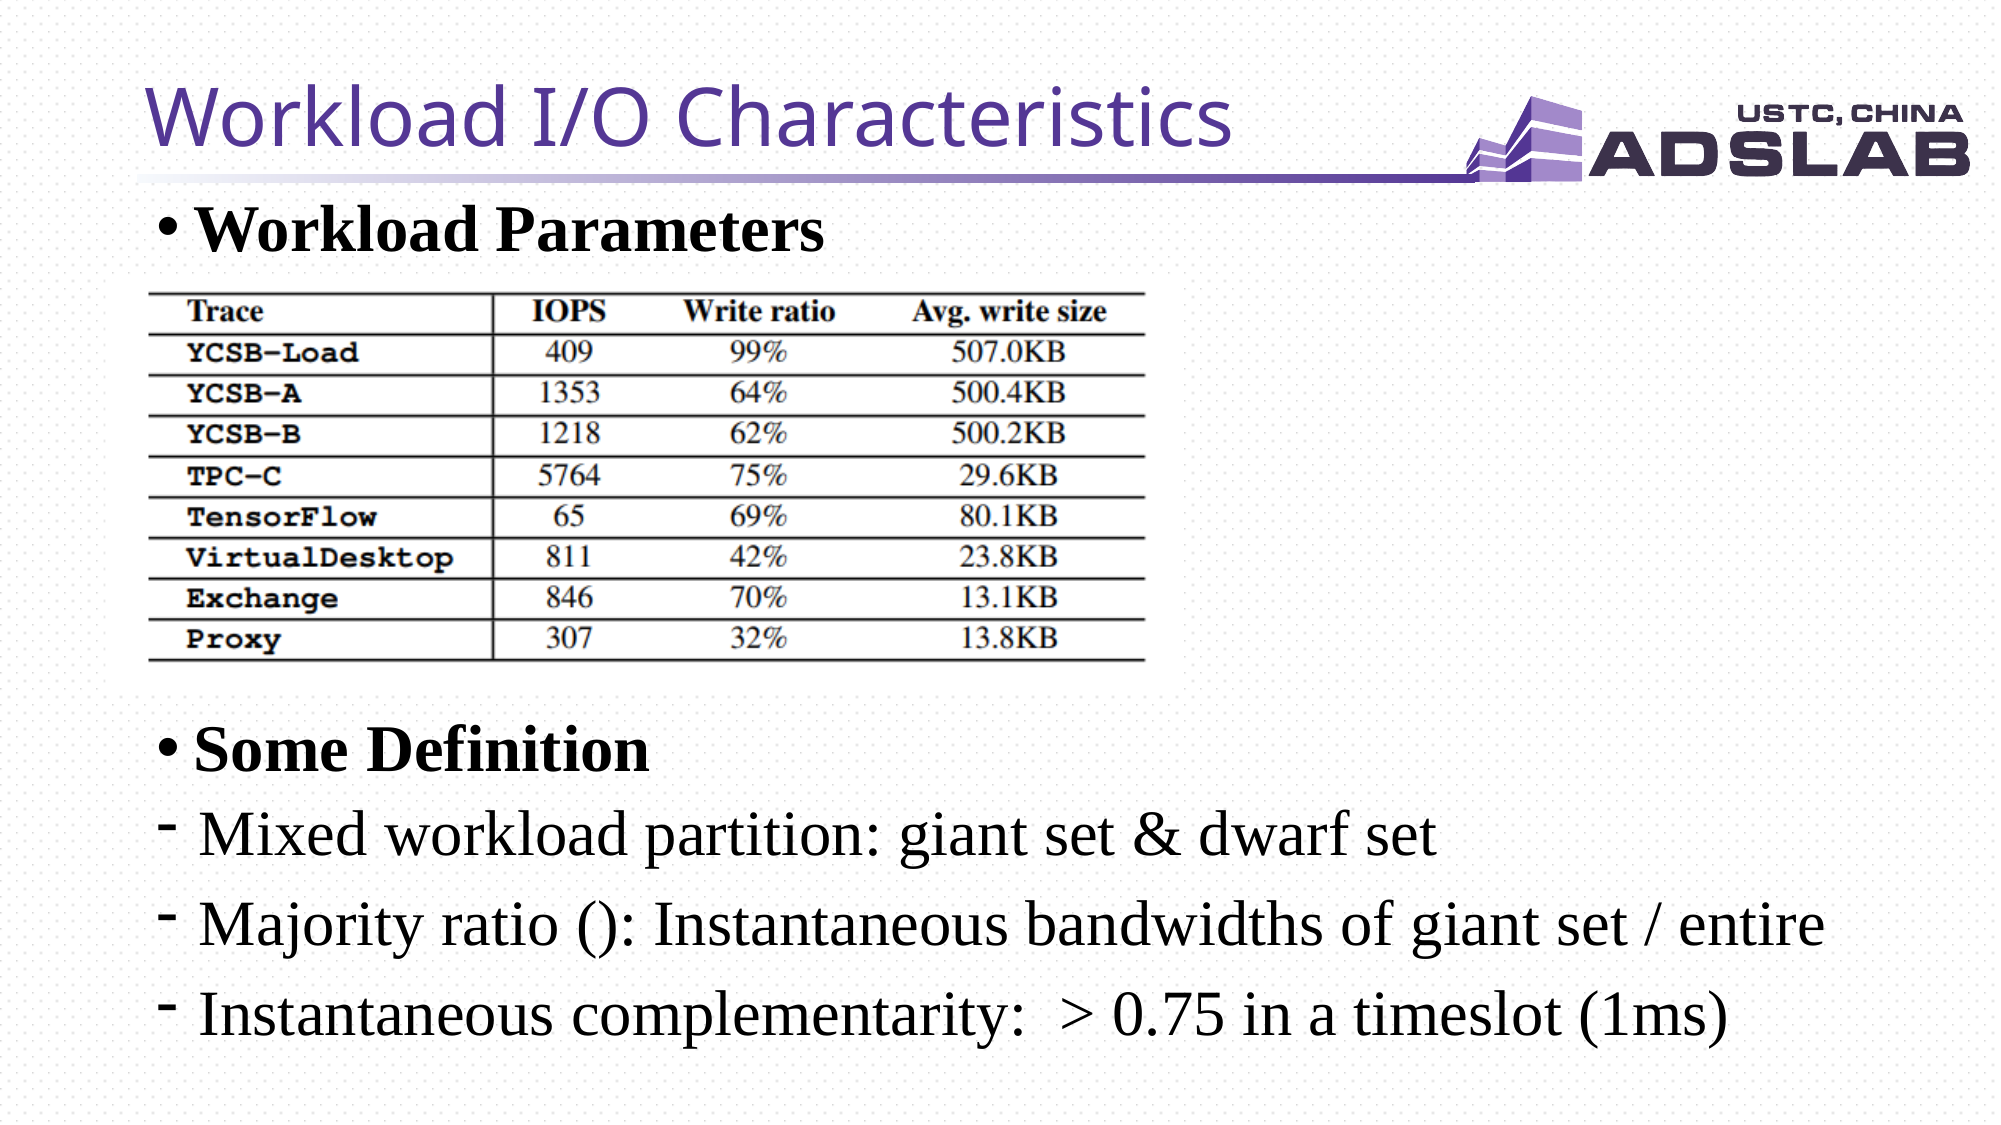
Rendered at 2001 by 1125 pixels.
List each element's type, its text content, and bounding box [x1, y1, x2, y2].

title Workload I/O Characteristics [136, 63, 1863, 178]
text_box Some Definition [148, 706, 863, 859]
text_box Workload Parameters [148, 185, 863, 276]
picture [0, 0, 2001, 1125]
